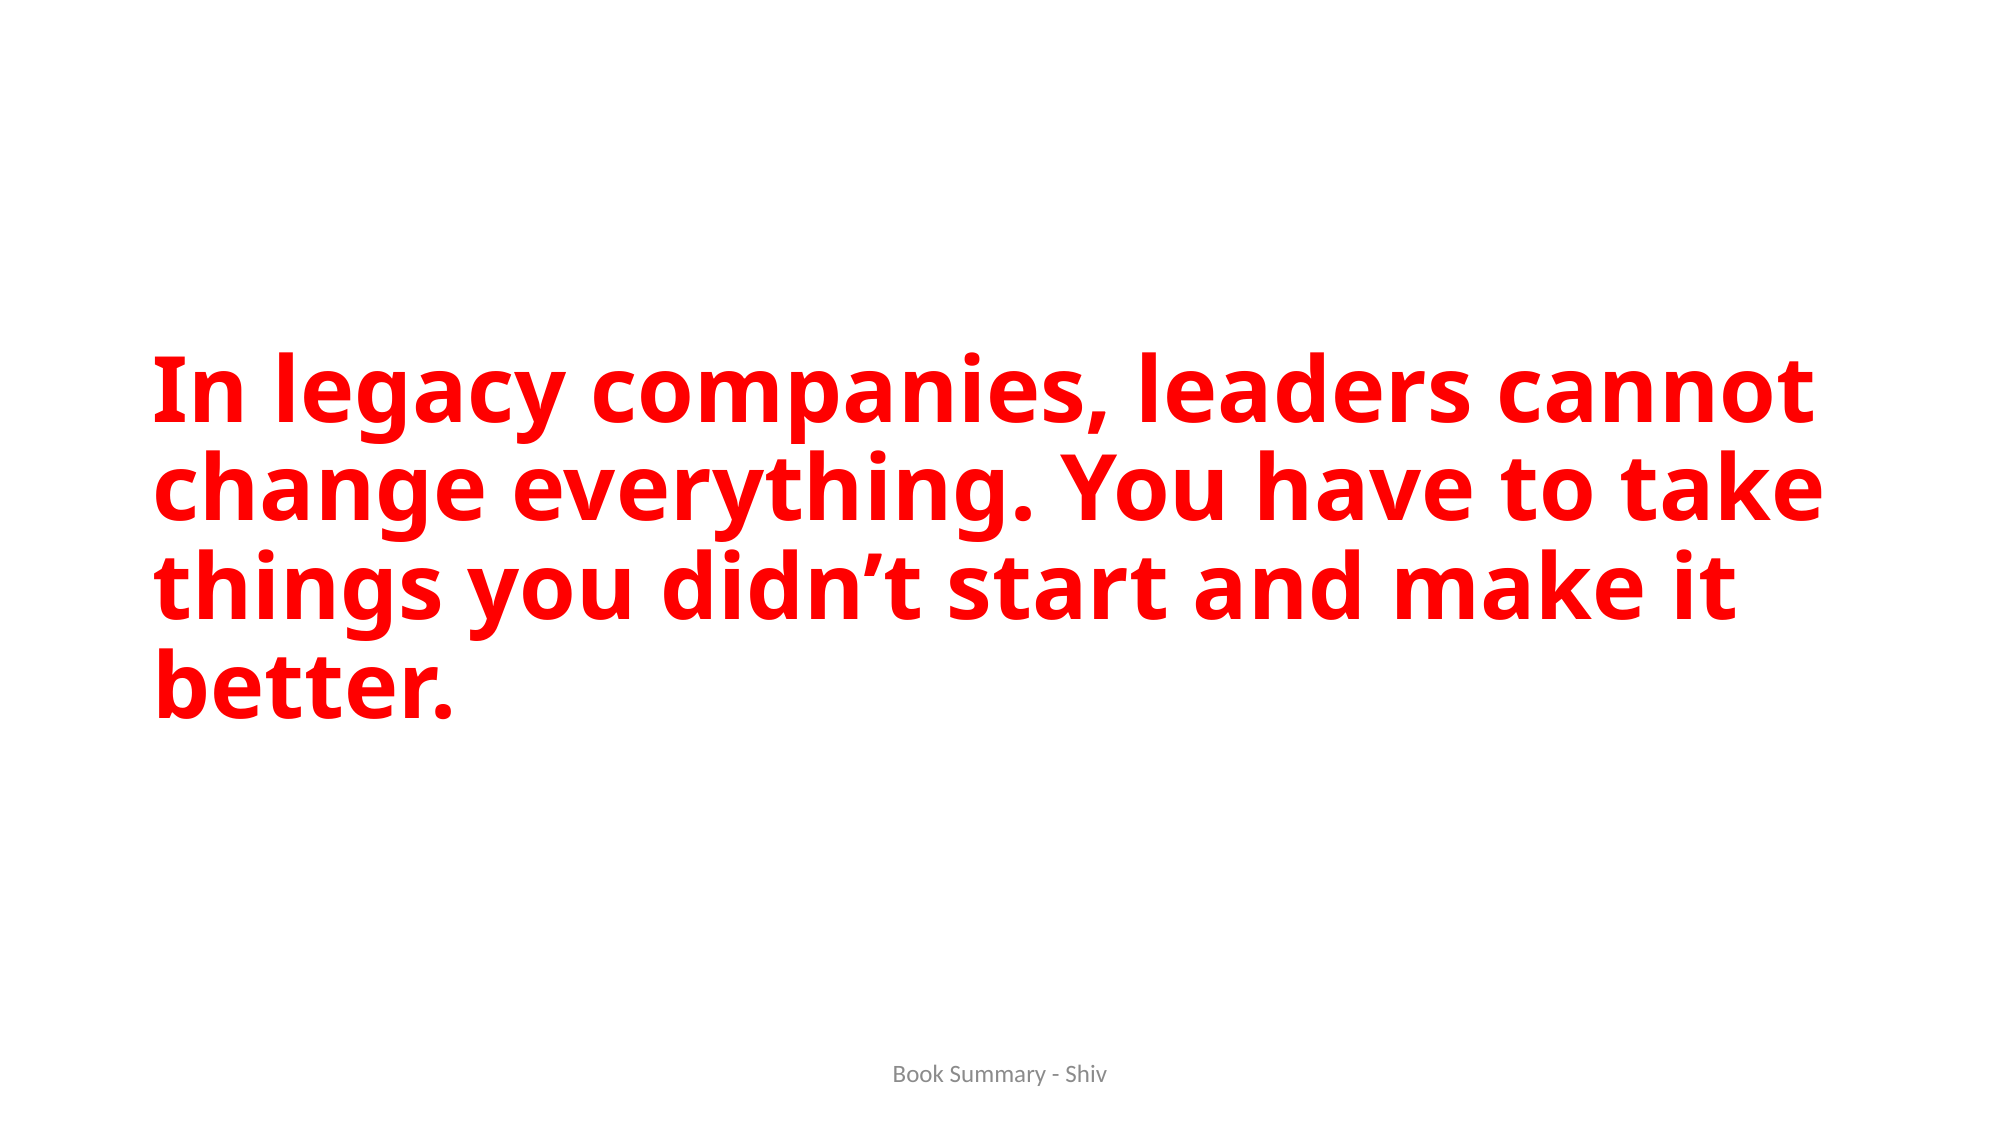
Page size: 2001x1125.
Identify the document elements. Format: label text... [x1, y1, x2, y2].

title In legacy companies, leaders cannot change everything. You have to take things you didn’t start and make it better. [137, 59, 1863, 1022]
footer Book Summary - Shiv [662, 1042, 1338, 1103]
